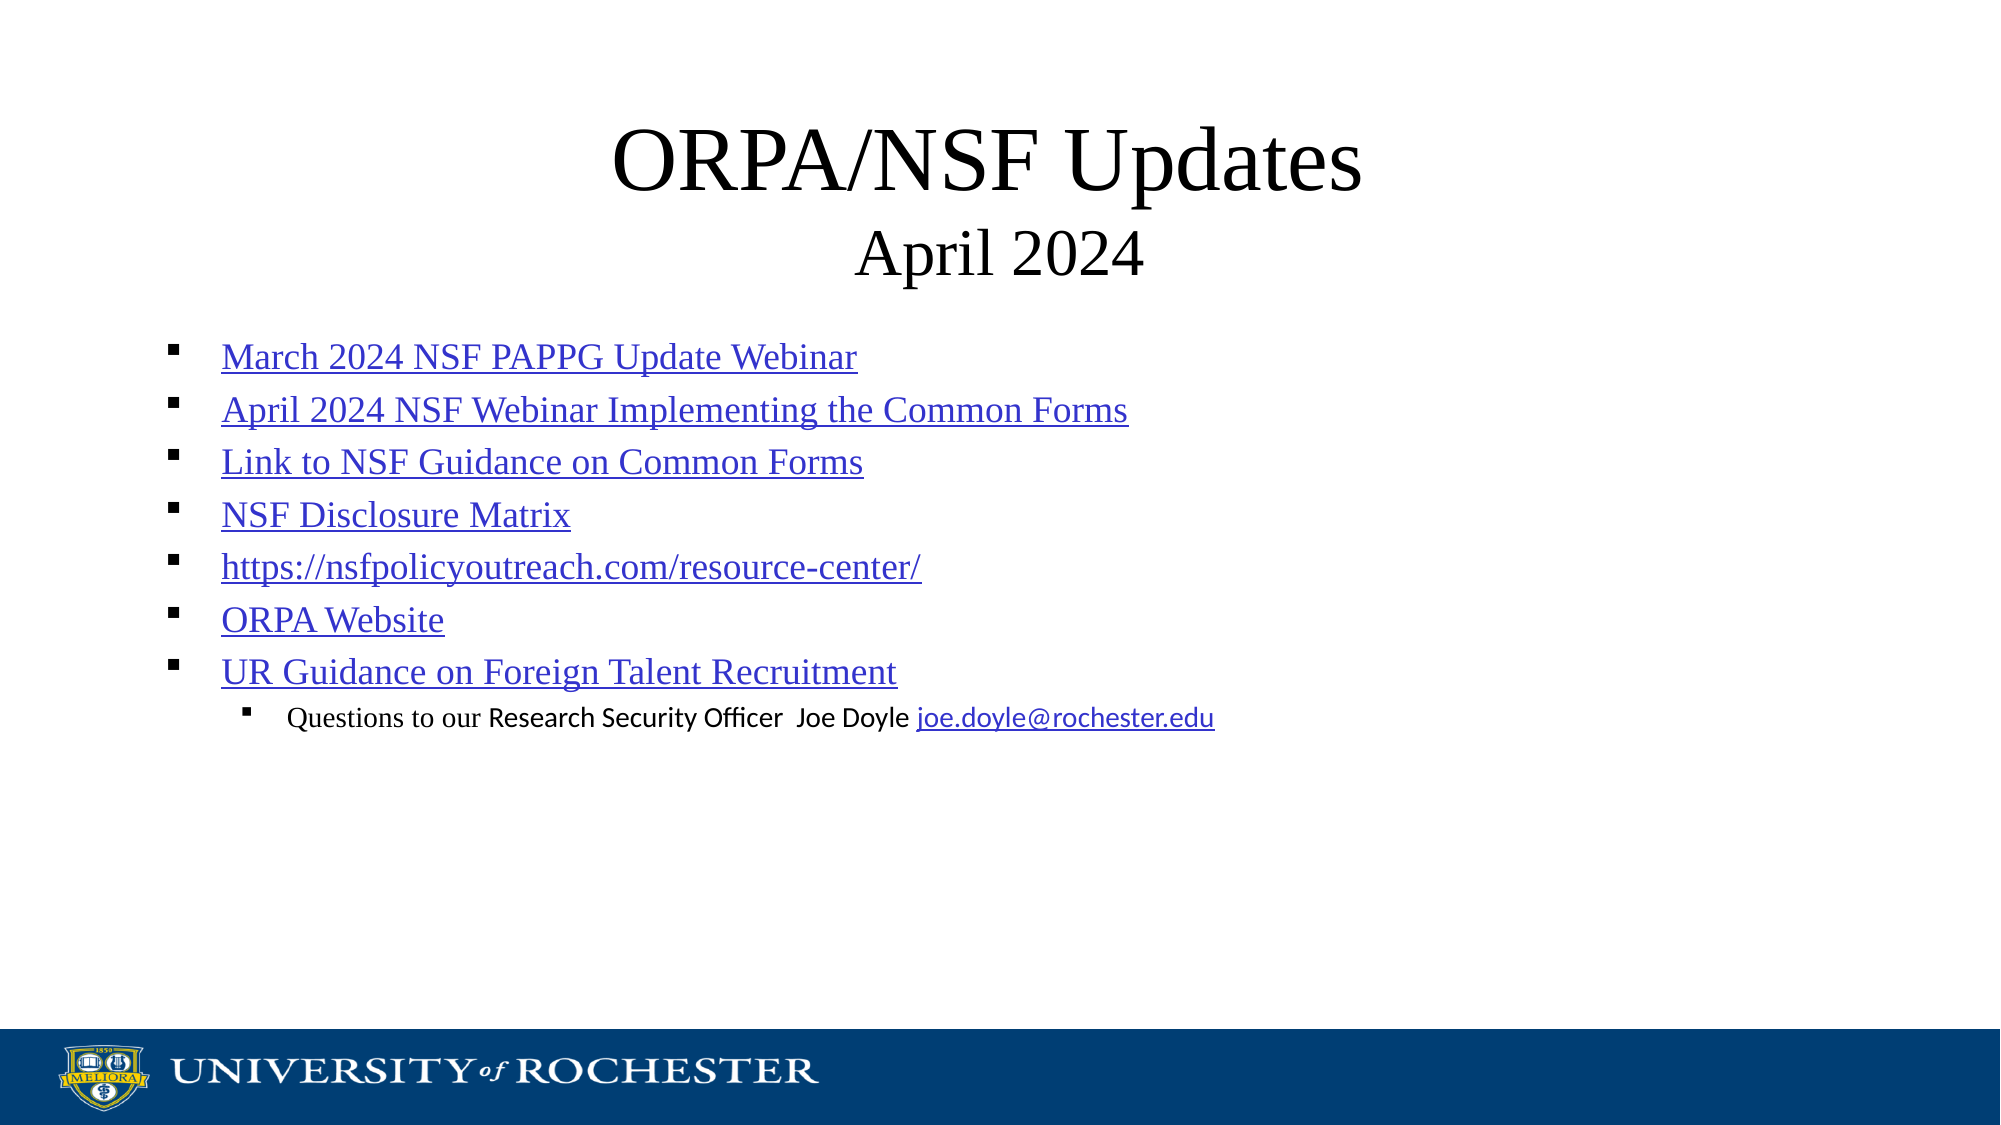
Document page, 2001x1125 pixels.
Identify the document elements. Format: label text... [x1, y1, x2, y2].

picture [0, 1029, 2000, 1125]
title ORPA/NSF Updates April 2024 [150, 99, 1850, 288]
list March 2024 NSF PAPPG Update Webinar April 2024 NSF Webinar Implementing the Common Forms Link to NSF Guidance on Common Forms NSF Disclosure Matrix https://nsfpolicyoutreach.com/resource-center/ ORPA Website UR Guidance on Foreign Talent Recruitment Questions to our Research Security Officer Joe Doyle joe.doyle@rochester.edu [150, 324, 1850, 1000]
